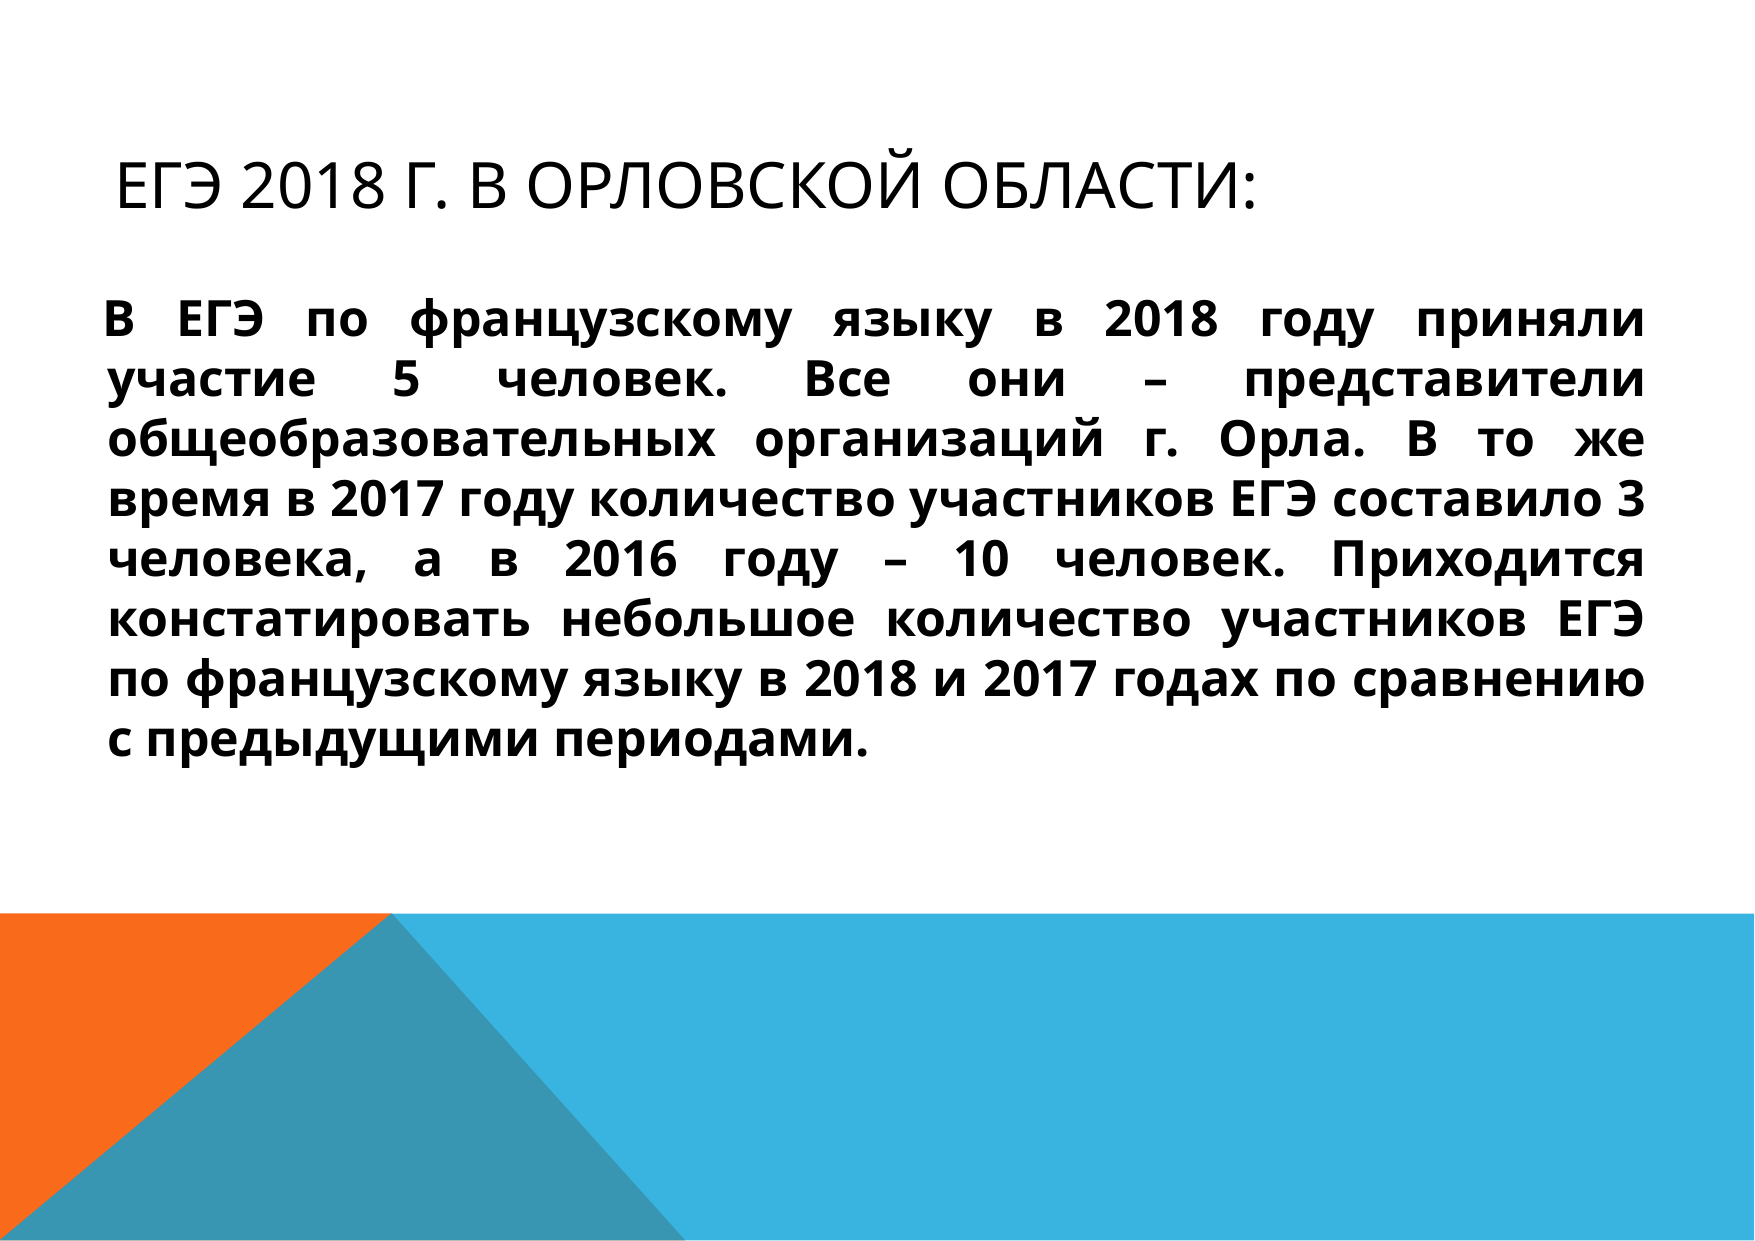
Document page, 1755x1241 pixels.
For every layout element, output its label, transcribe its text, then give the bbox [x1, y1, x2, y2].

title ЕГЭ 2018 г. в Орловской области: [97, 135, 1677, 231]
list В ЕГЭ по французскому языку в 2018 году приняли участие 5 человек. Все они – представители общеобразовательных организаций г. Орла. В то же время в 2017 году количество участников ЕГЭ составило 3 человека, а в 2016 году – 10 человек. Приходится констатировать небольшое количество участников ЕГЭ по французскому языку в 2018 и 2017 годах по сравнению с предыдущими периодами. [85, 277, 1665, 1060]
